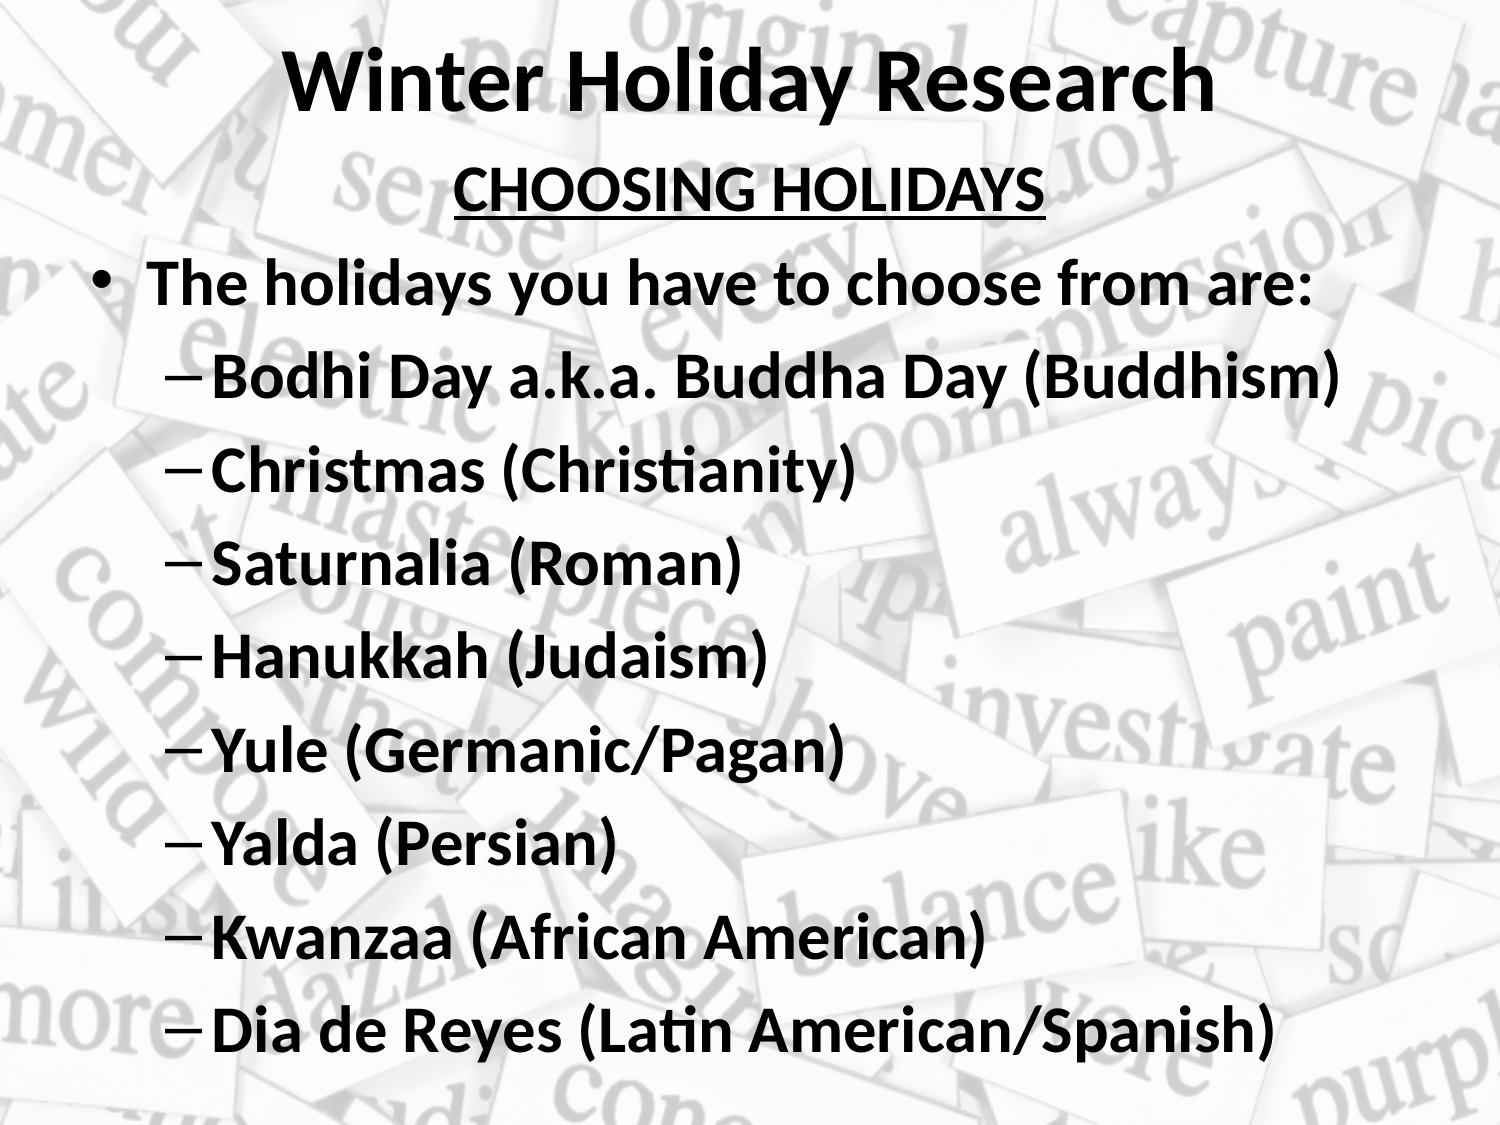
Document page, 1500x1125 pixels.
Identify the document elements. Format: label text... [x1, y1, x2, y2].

title Winter Holiday Research [75, 12, 1425, 137]
list CHOOSING HOLIDAYS The holidays you have to choose from are: Bodhi Day a.k.a. Buddha Day (Buddhism) Christmas (Christianity) Saturnalia (Roman) Hanukkah (Judaism) Yule (Germanic/Pagan) Yalda (Persian) Kwanzaa (African American) Dia de Reyes (Latin American/Spanish) [75, 137, 1425, 1100]
